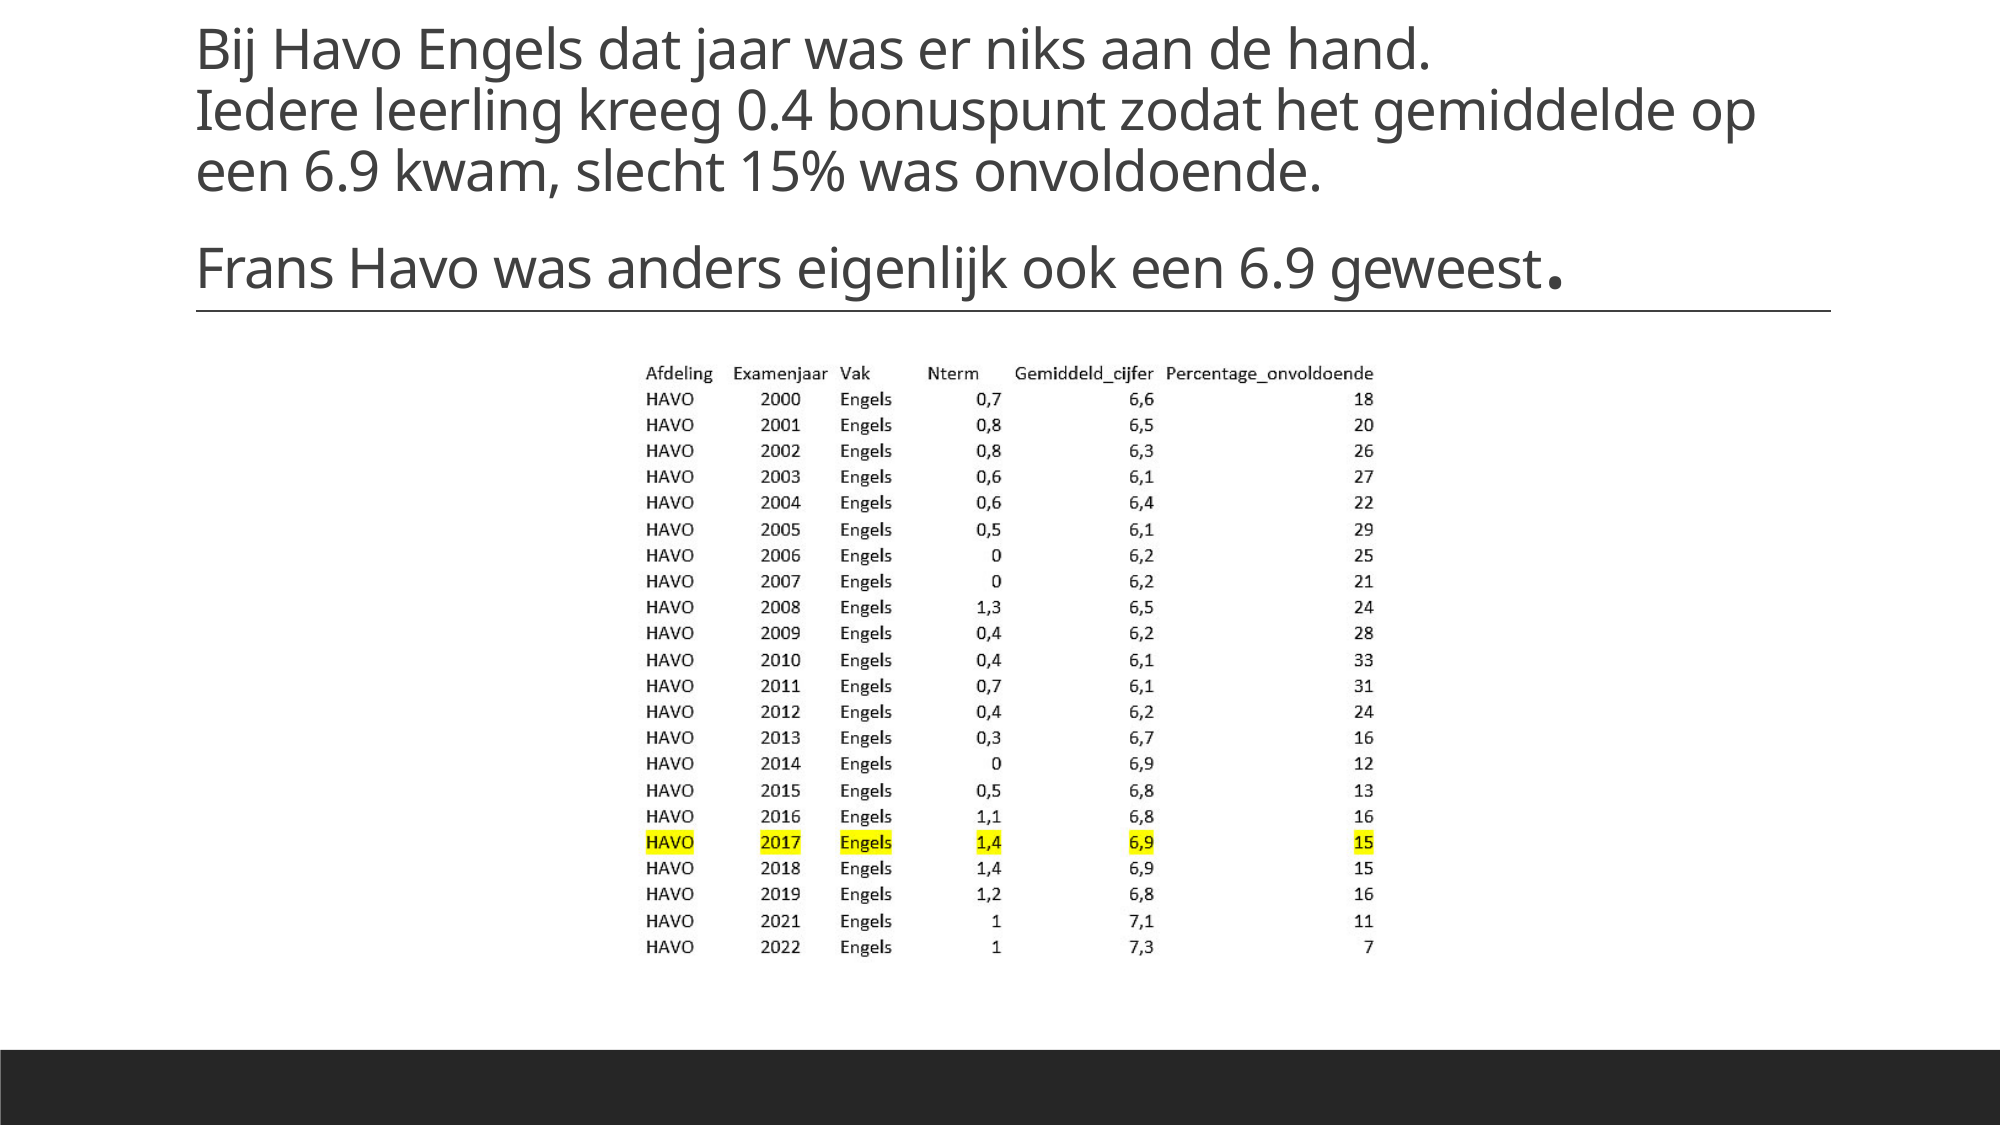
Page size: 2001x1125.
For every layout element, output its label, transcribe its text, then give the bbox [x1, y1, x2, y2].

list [618, 345, 1392, 964]
title Bij Havo Engels dat jaar was er niks aan de hand. Iedere leerling kreeg 0.4 bonuspunt zodat het gemiddelde op een 6.9 kwam, slecht 15% was onvoldoende. Frans Havo was anders eigenlijk ook een 6.9 geweest. [180, 12, 1830, 317]
